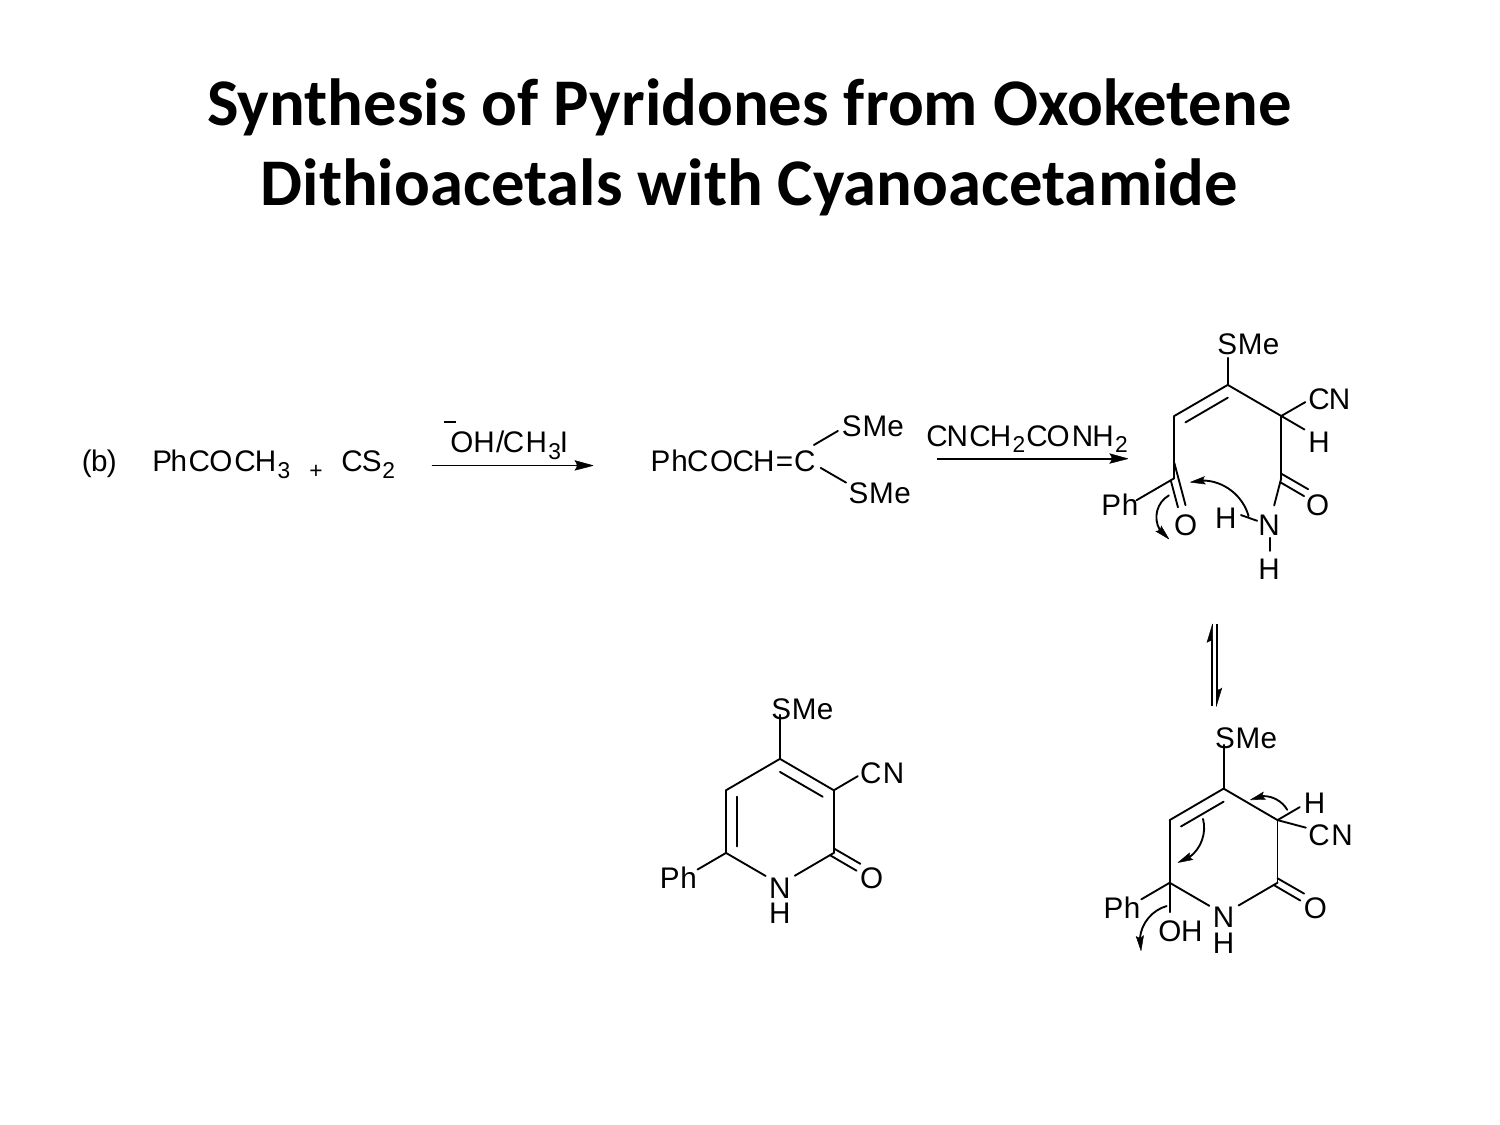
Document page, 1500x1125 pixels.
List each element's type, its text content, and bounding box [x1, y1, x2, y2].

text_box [74, 324, 1359, 956]
title Synthesis of Pyridones from Oxoketene Dithioacetals with Cyanoacetamide [75, 45, 1425, 233]
